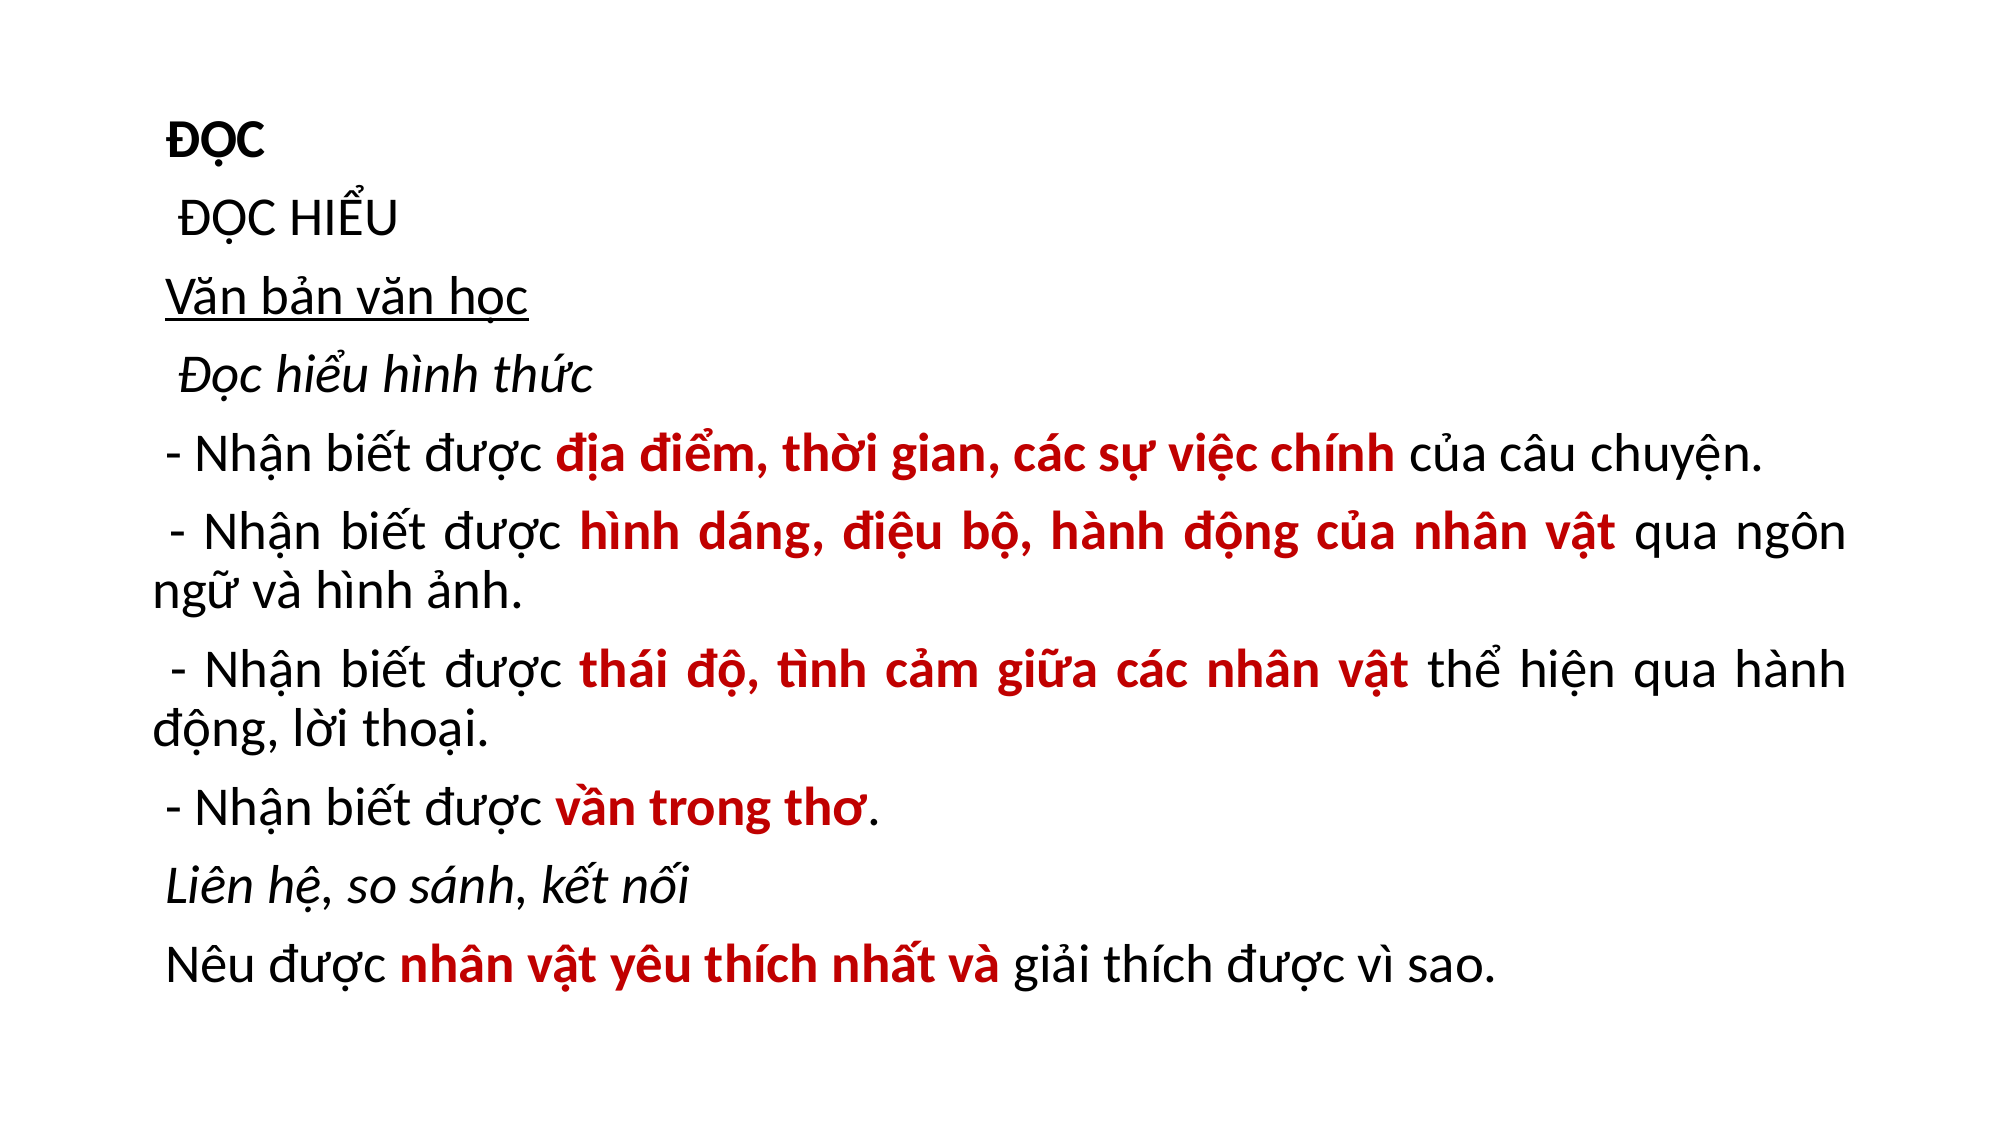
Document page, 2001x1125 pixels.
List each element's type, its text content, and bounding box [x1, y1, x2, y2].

list ĐỌC ĐỌC HIỂU Văn bản văn học Đọc hiểu hình thức - Nhận biết được địa điểm, thời gian, các sự việc chính của câu chuyện. - Nhận biết được hình dáng, điệu bộ, hành động của nhân vật qua ngôn ngữ và hình ảnh. - Nhận biết được thái độ, tình cảm giữa các nhân vật thể hiện qua hành động, lời thoại. - Nhận biết được vần trong thơ. Liên hệ, so sánh, kết nối Nêu được nhân vật yêu thích nhất và giải thích được vì sao. [137, 102, 1863, 1014]
